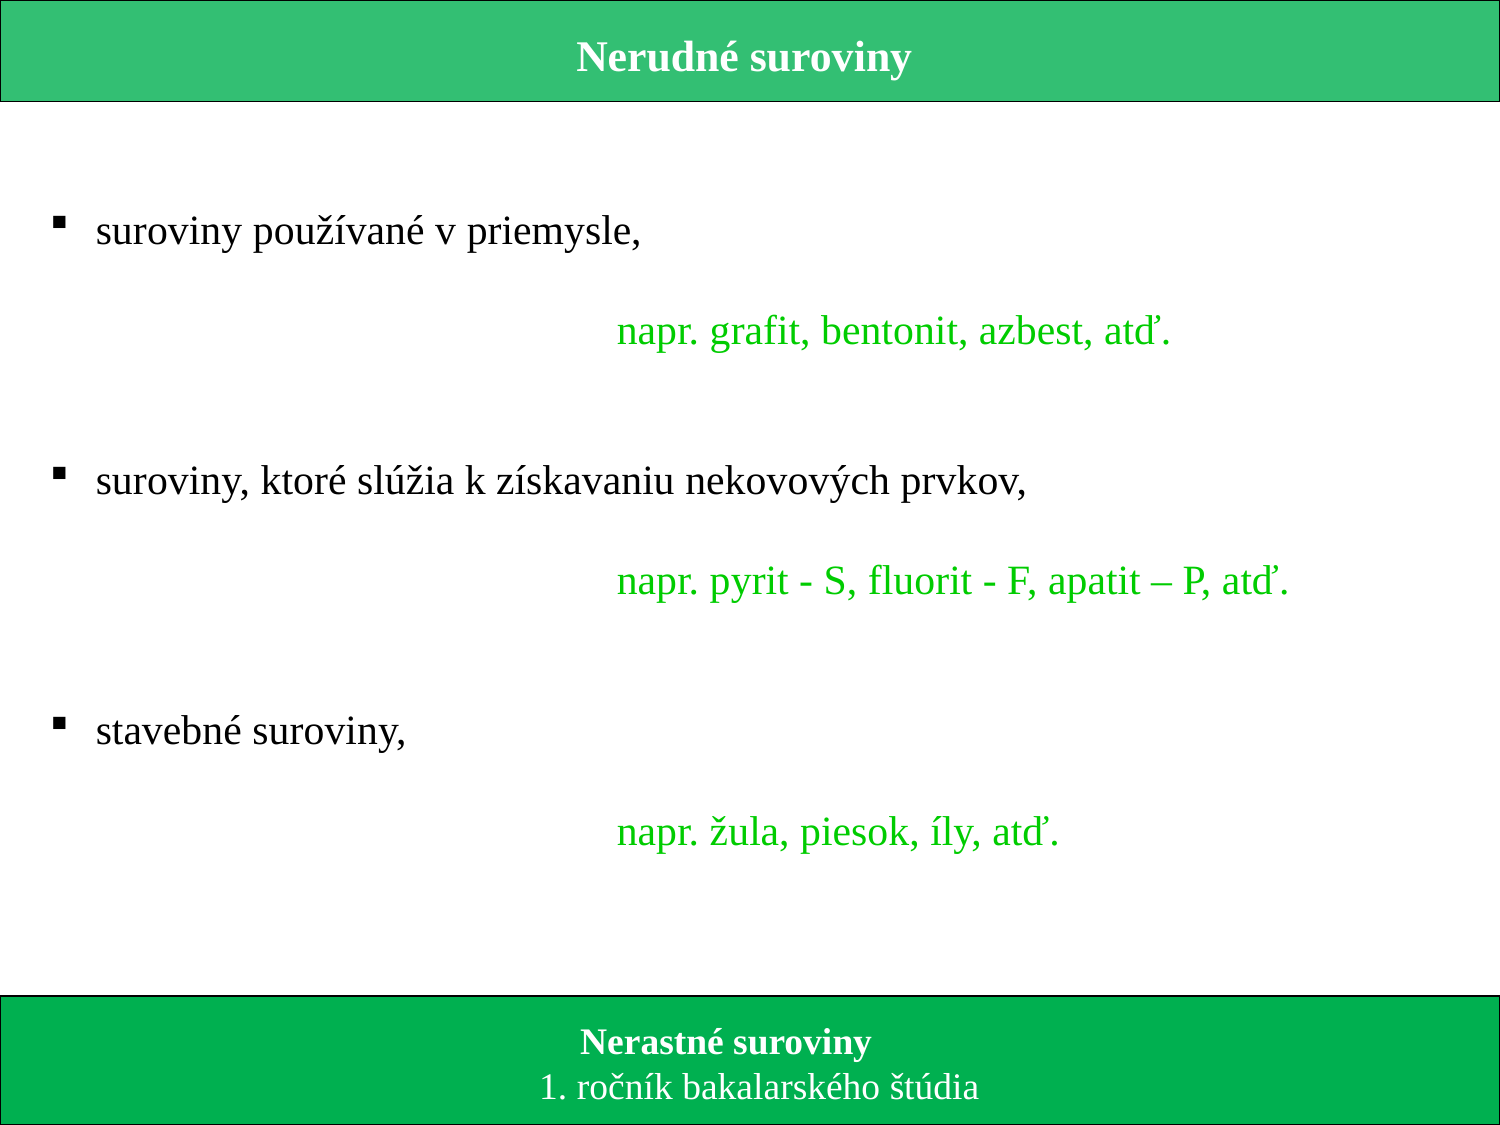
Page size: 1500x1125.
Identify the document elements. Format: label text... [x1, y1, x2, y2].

text_box Nerastné suroviny 1. ročník bakalarského štúdia [0, 996, 1500, 1125]
text_box Nerudné suroviny [0, 0, 1500, 102]
text_box suroviny používané v priemysle, napr. grafit, bentonit, azbest, atď. suroviny, ktoré slúžia k získavaniu nekovových prvkov, napr. pyrit - S, fluorit - F, apatit – P, atď. stavebné suroviny, napr. žula, piesok, íly, atď. [35, 140, 1447, 996]
